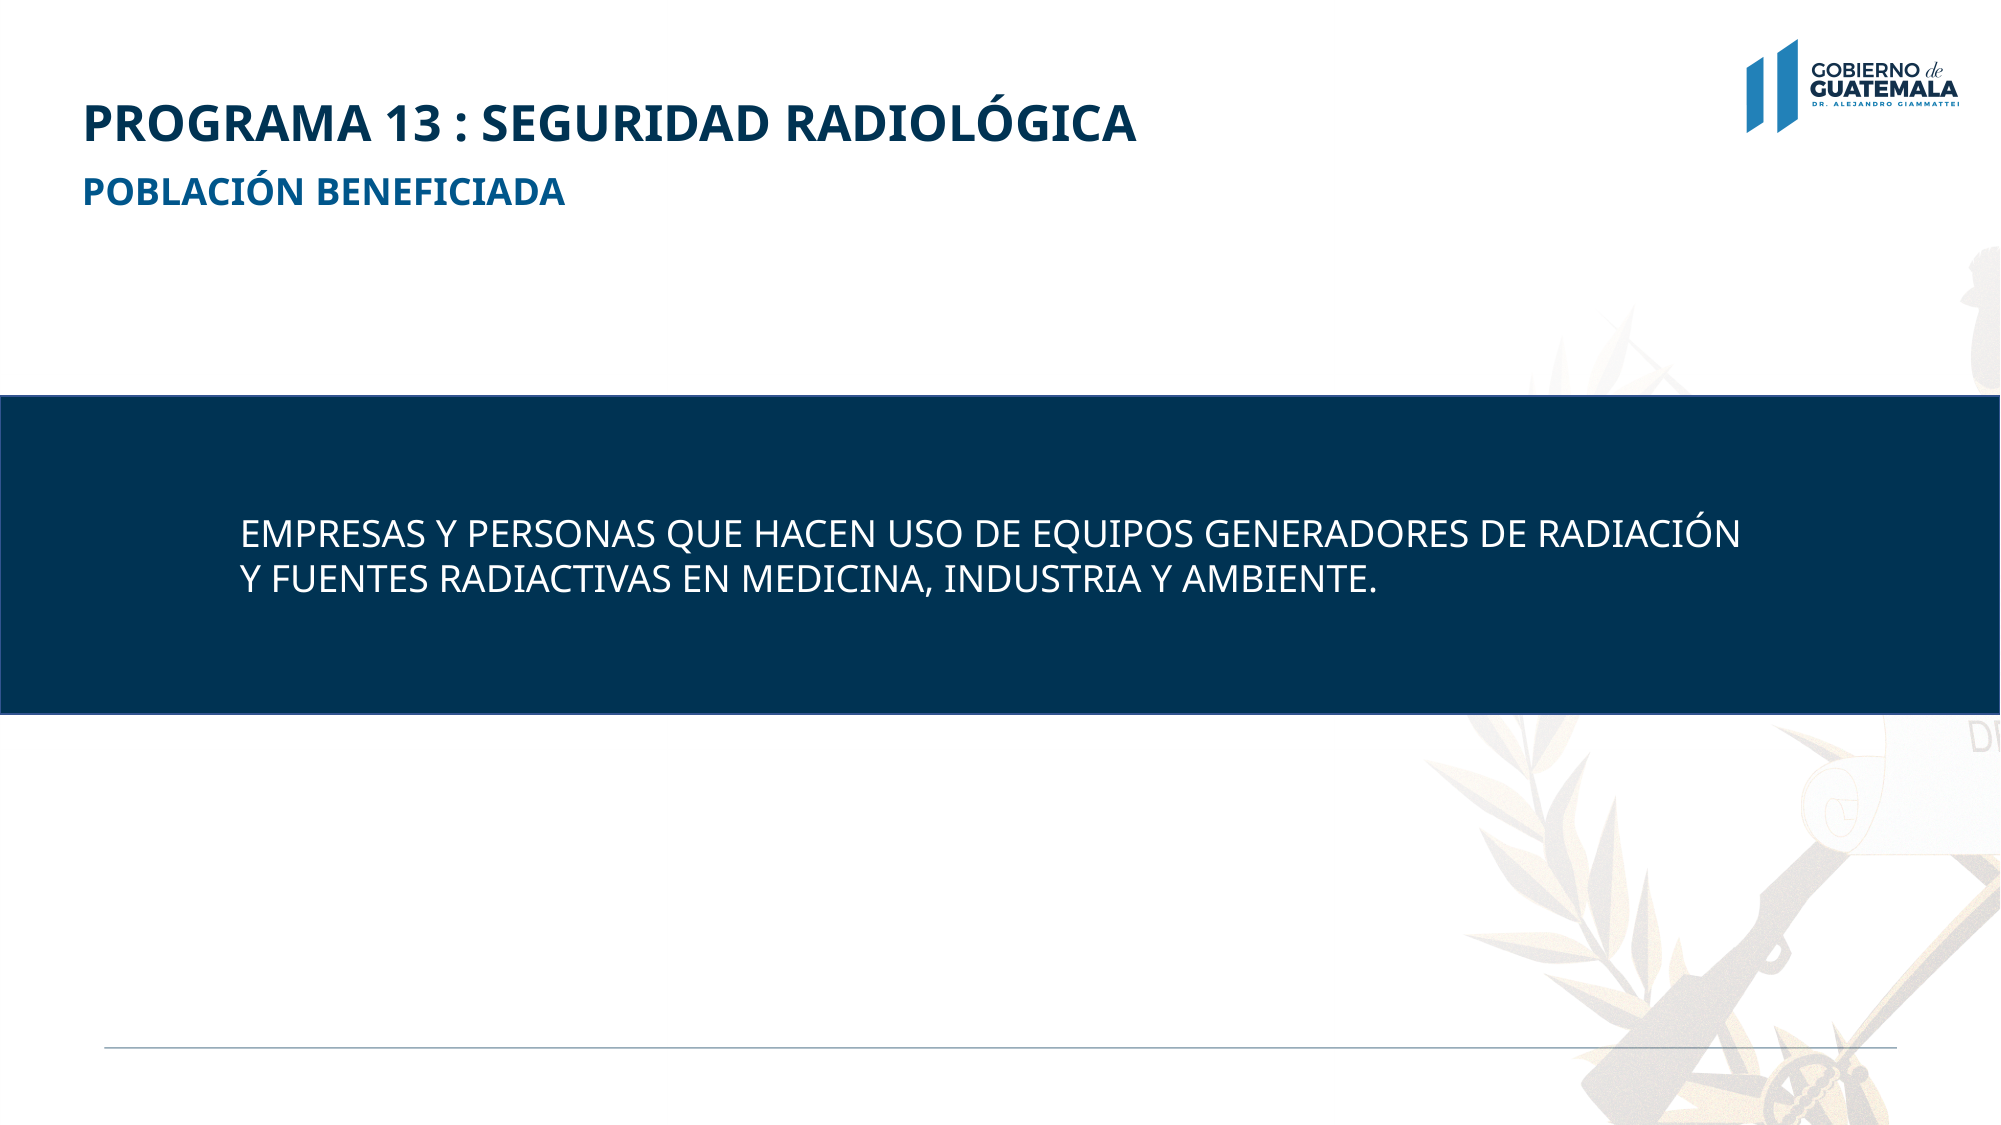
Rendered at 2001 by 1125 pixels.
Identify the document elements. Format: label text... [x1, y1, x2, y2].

text_box EMPRESAS Y PERSONAS QUE HACEN USO DE EQUIPOS GENERADORES DE RADIACIÓN Y FUENTES RADIACTIVAS EN MEDICINA, INDUSTRIA Y AMBIENTE. [225, 502, 1769, 608]
text_box [0, 395, 2000, 715]
title PROGRAMA 13 : SEGURIDAD RADIOLÓGICA [67, 66, 1637, 135]
text_box POBLACIÓN BENEFICIADA [66, 135, 1927, 253]
picture [0, 0, 2001, 1125]
